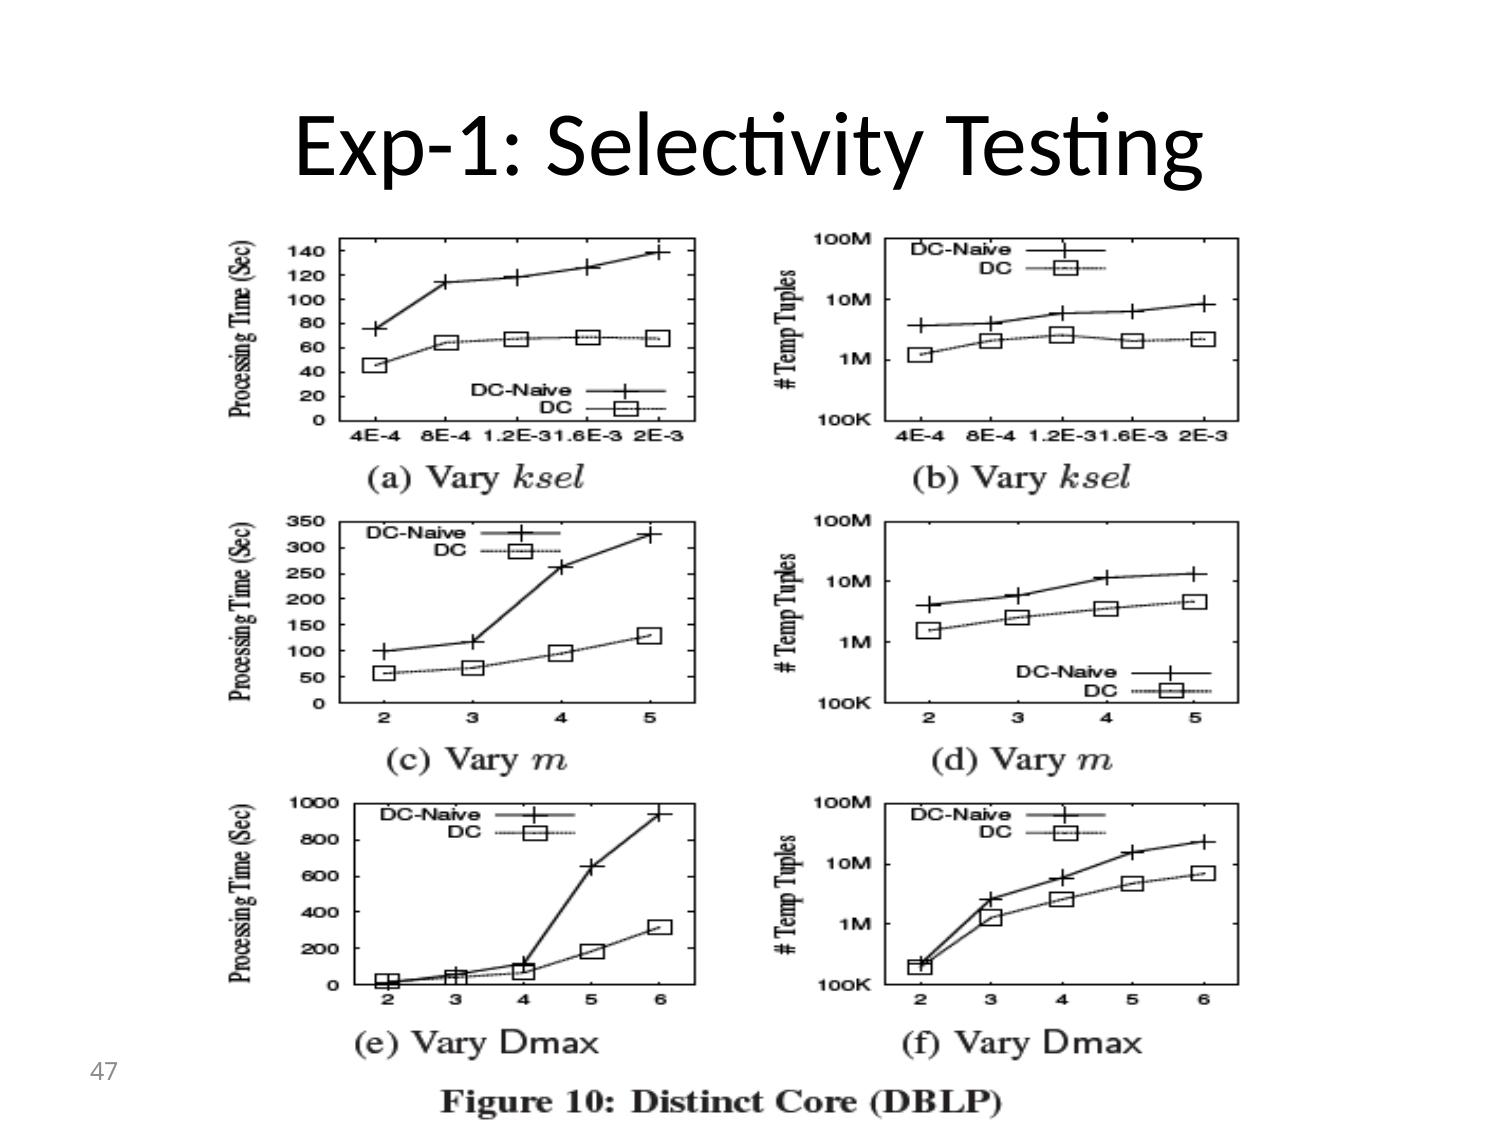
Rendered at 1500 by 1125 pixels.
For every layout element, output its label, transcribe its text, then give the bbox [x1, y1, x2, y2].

slide_number 47 [75, 1042, 182, 1103]
title Exp-1: Selectivity Testing [75, 45, 1425, 233]
picture [187, 224, 1263, 1125]
